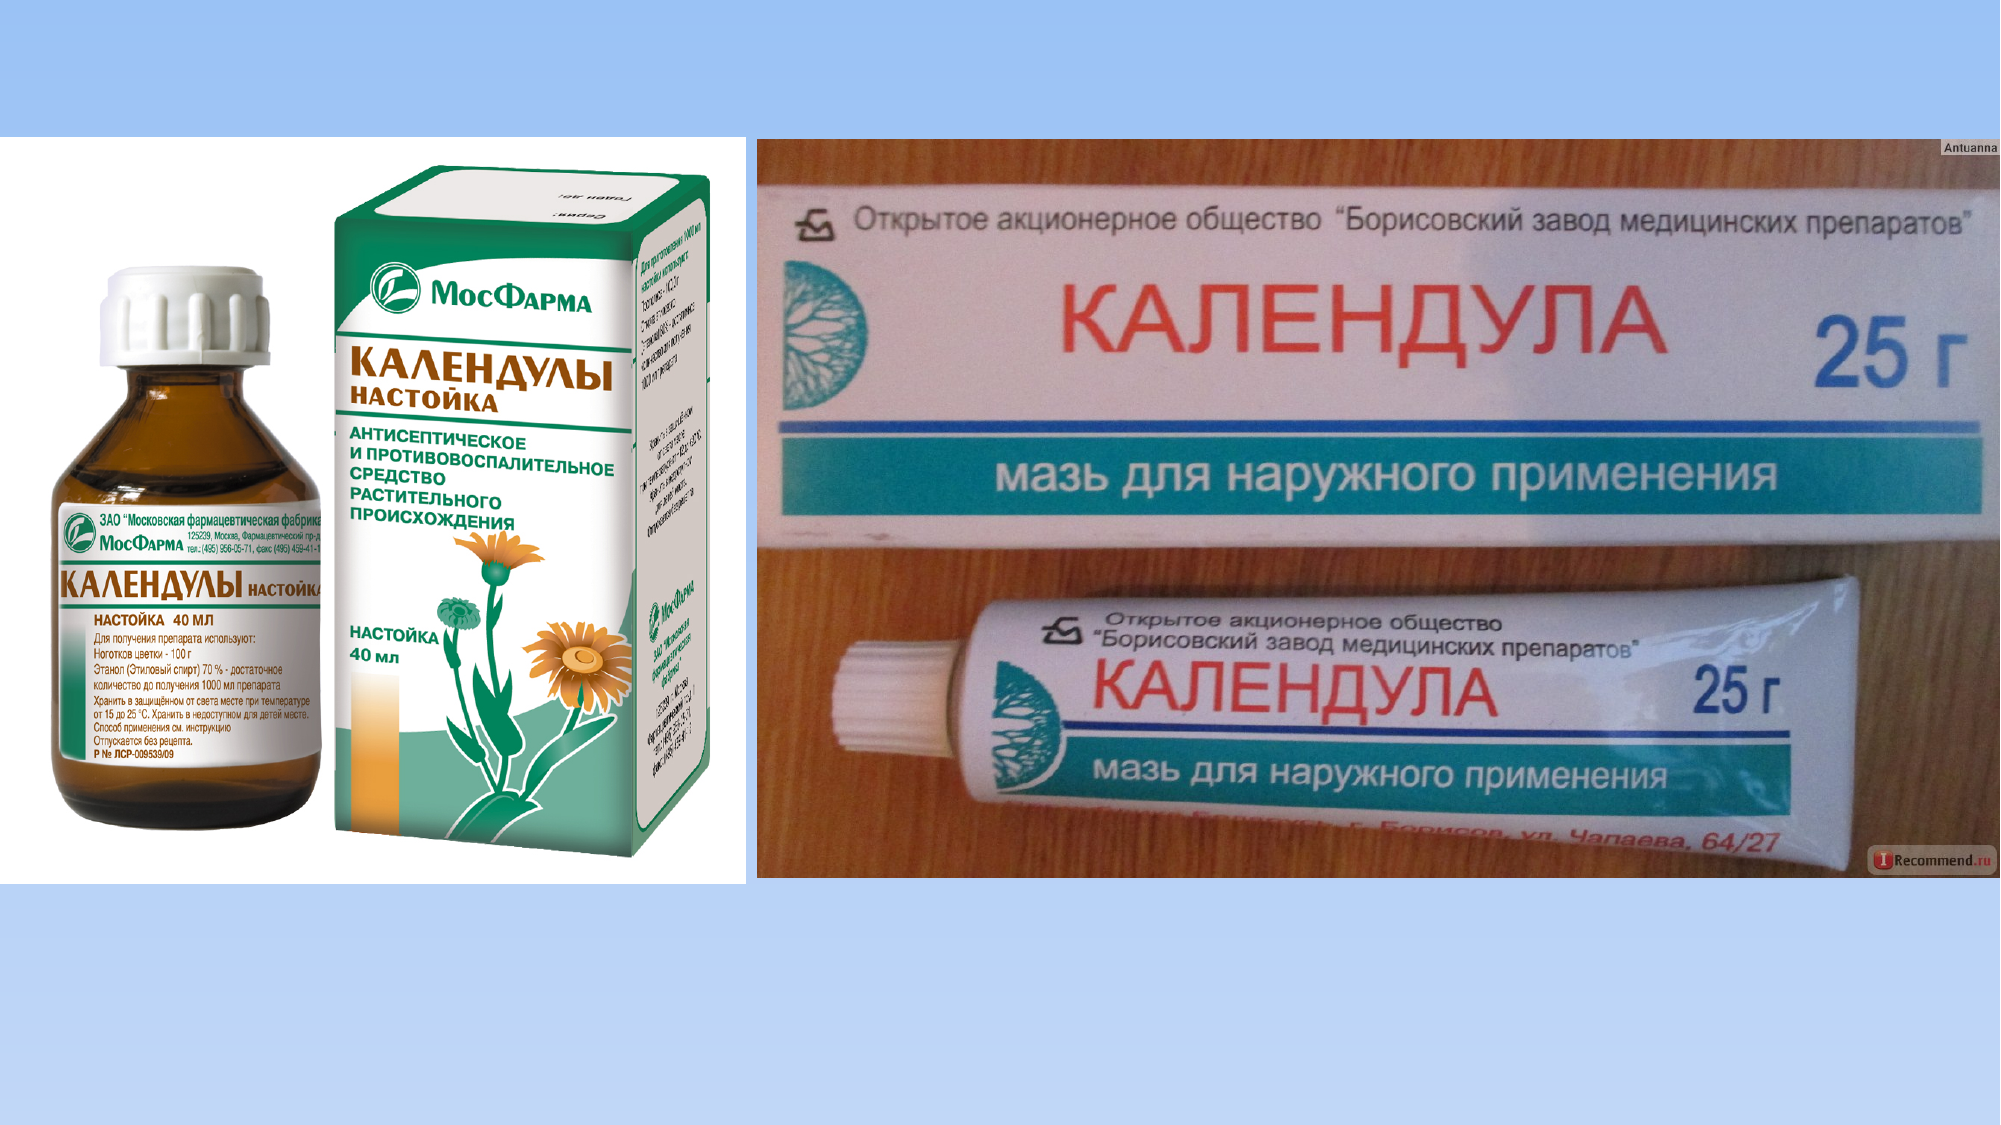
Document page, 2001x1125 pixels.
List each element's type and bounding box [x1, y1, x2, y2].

picture [757, 139, 2000, 878]
picture [0, 137, 746, 884]
